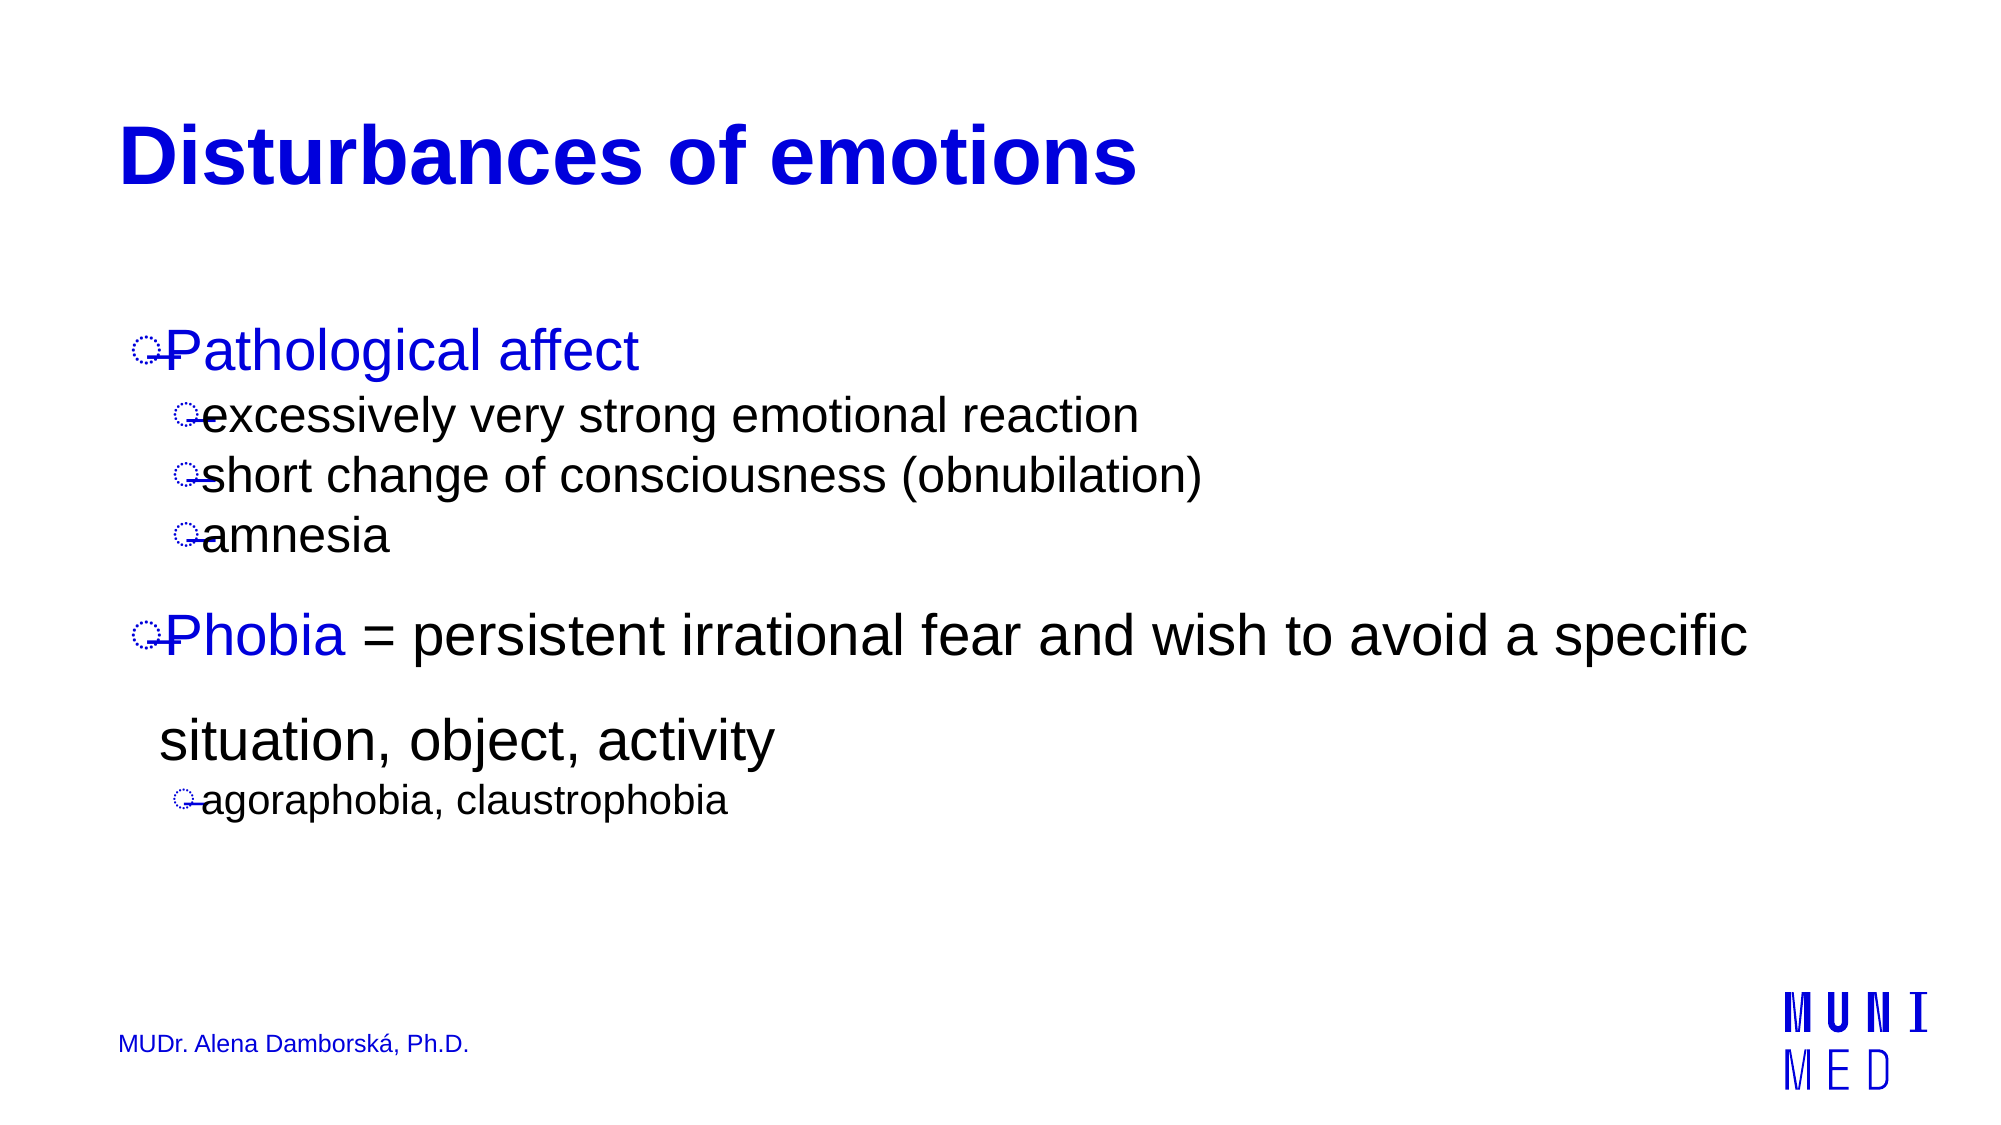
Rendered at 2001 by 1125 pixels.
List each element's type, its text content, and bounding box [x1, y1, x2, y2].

title Disturbances of emotions [118, 118, 1883, 193]
list Pathological affect excessively very strong emotional reaction short change of consciousness (obnubilation) amnesia Phobia = persistent irrational fear and wish to avoid a specific situation, object, activity agoraphobia, claustrophobia [118, 277, 1883, 957]
footer MUDr. Alena Damborská, Ph.D. [118, 1021, 1418, 1063]
